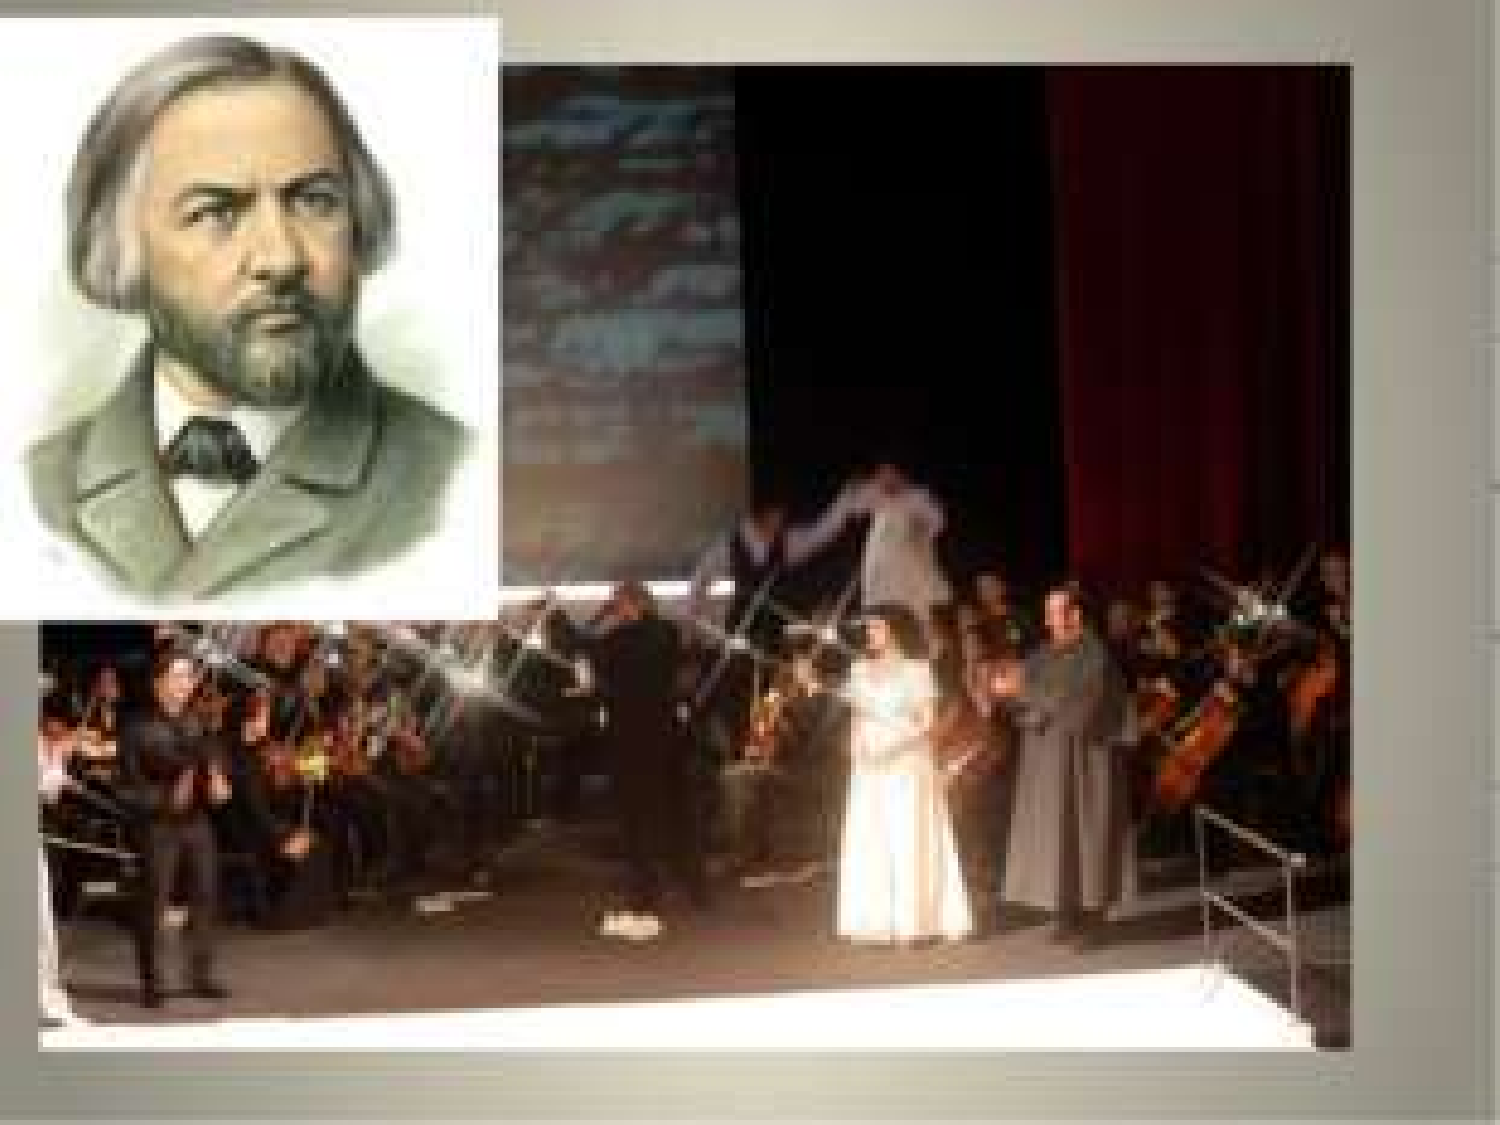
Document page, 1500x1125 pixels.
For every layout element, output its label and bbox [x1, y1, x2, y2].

list [0, 0, 1500, 1125]
